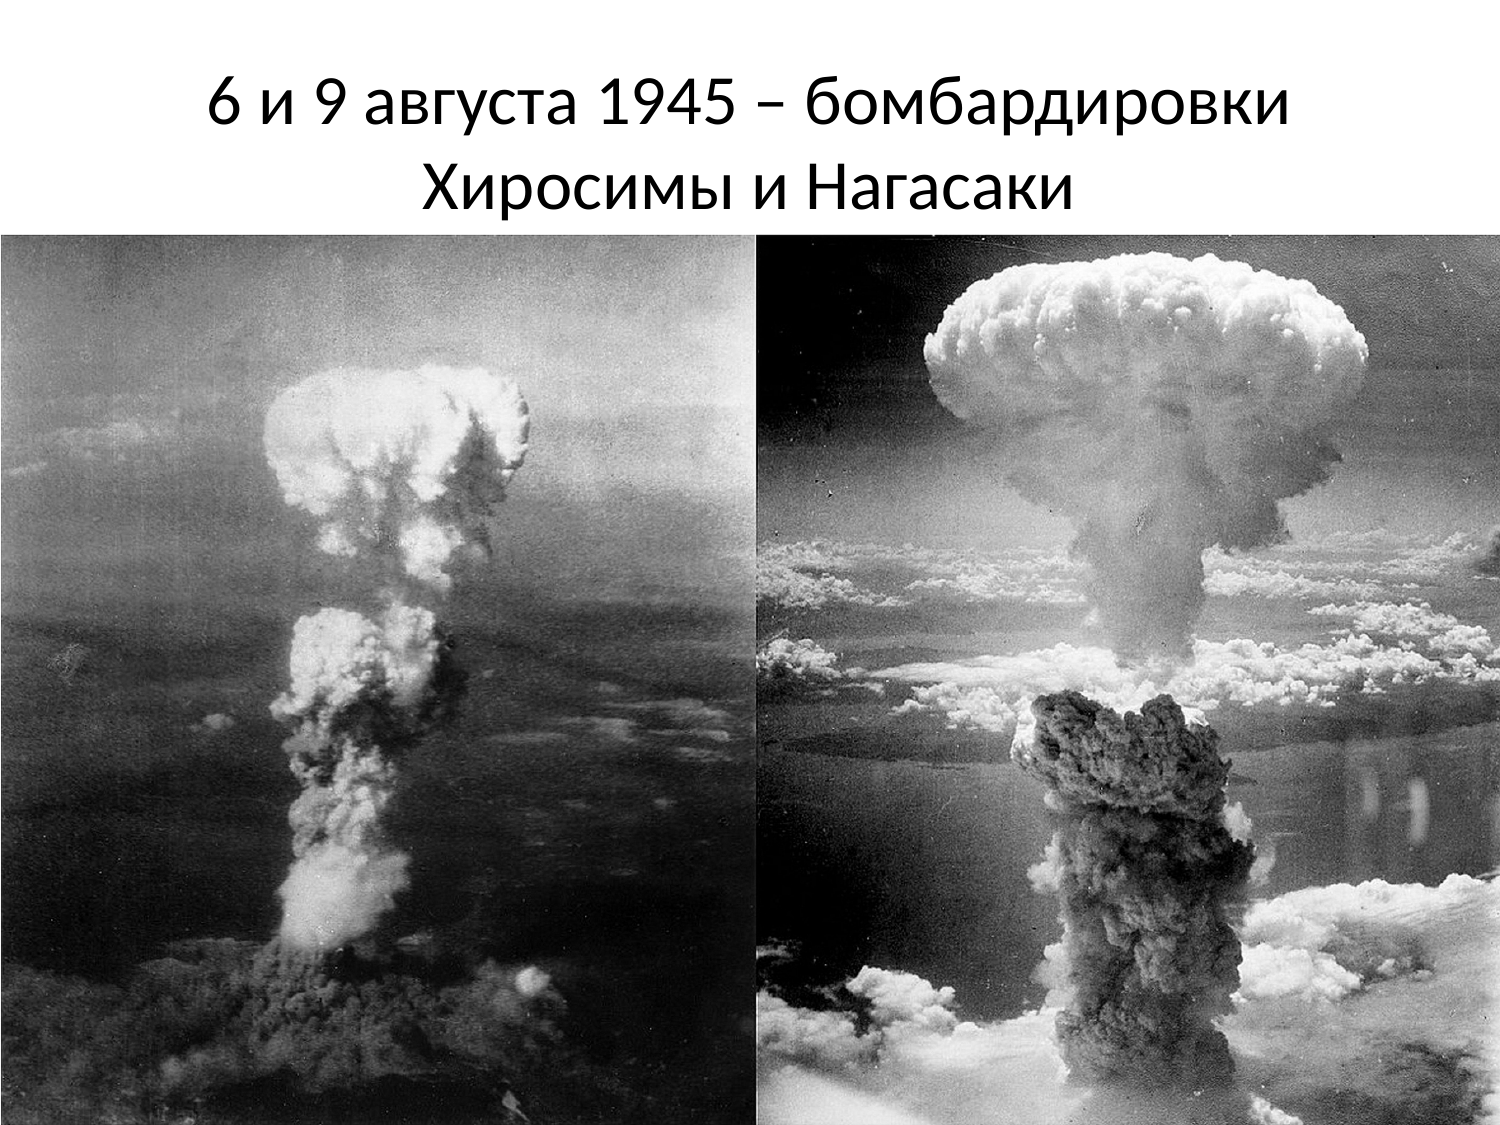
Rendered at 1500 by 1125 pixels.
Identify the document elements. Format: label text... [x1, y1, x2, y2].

picture [0, 234, 1500, 1125]
title 6 и 9 августа 1945 – бомбардировки Хиросимы и Нагасаки [75, 45, 1425, 233]
